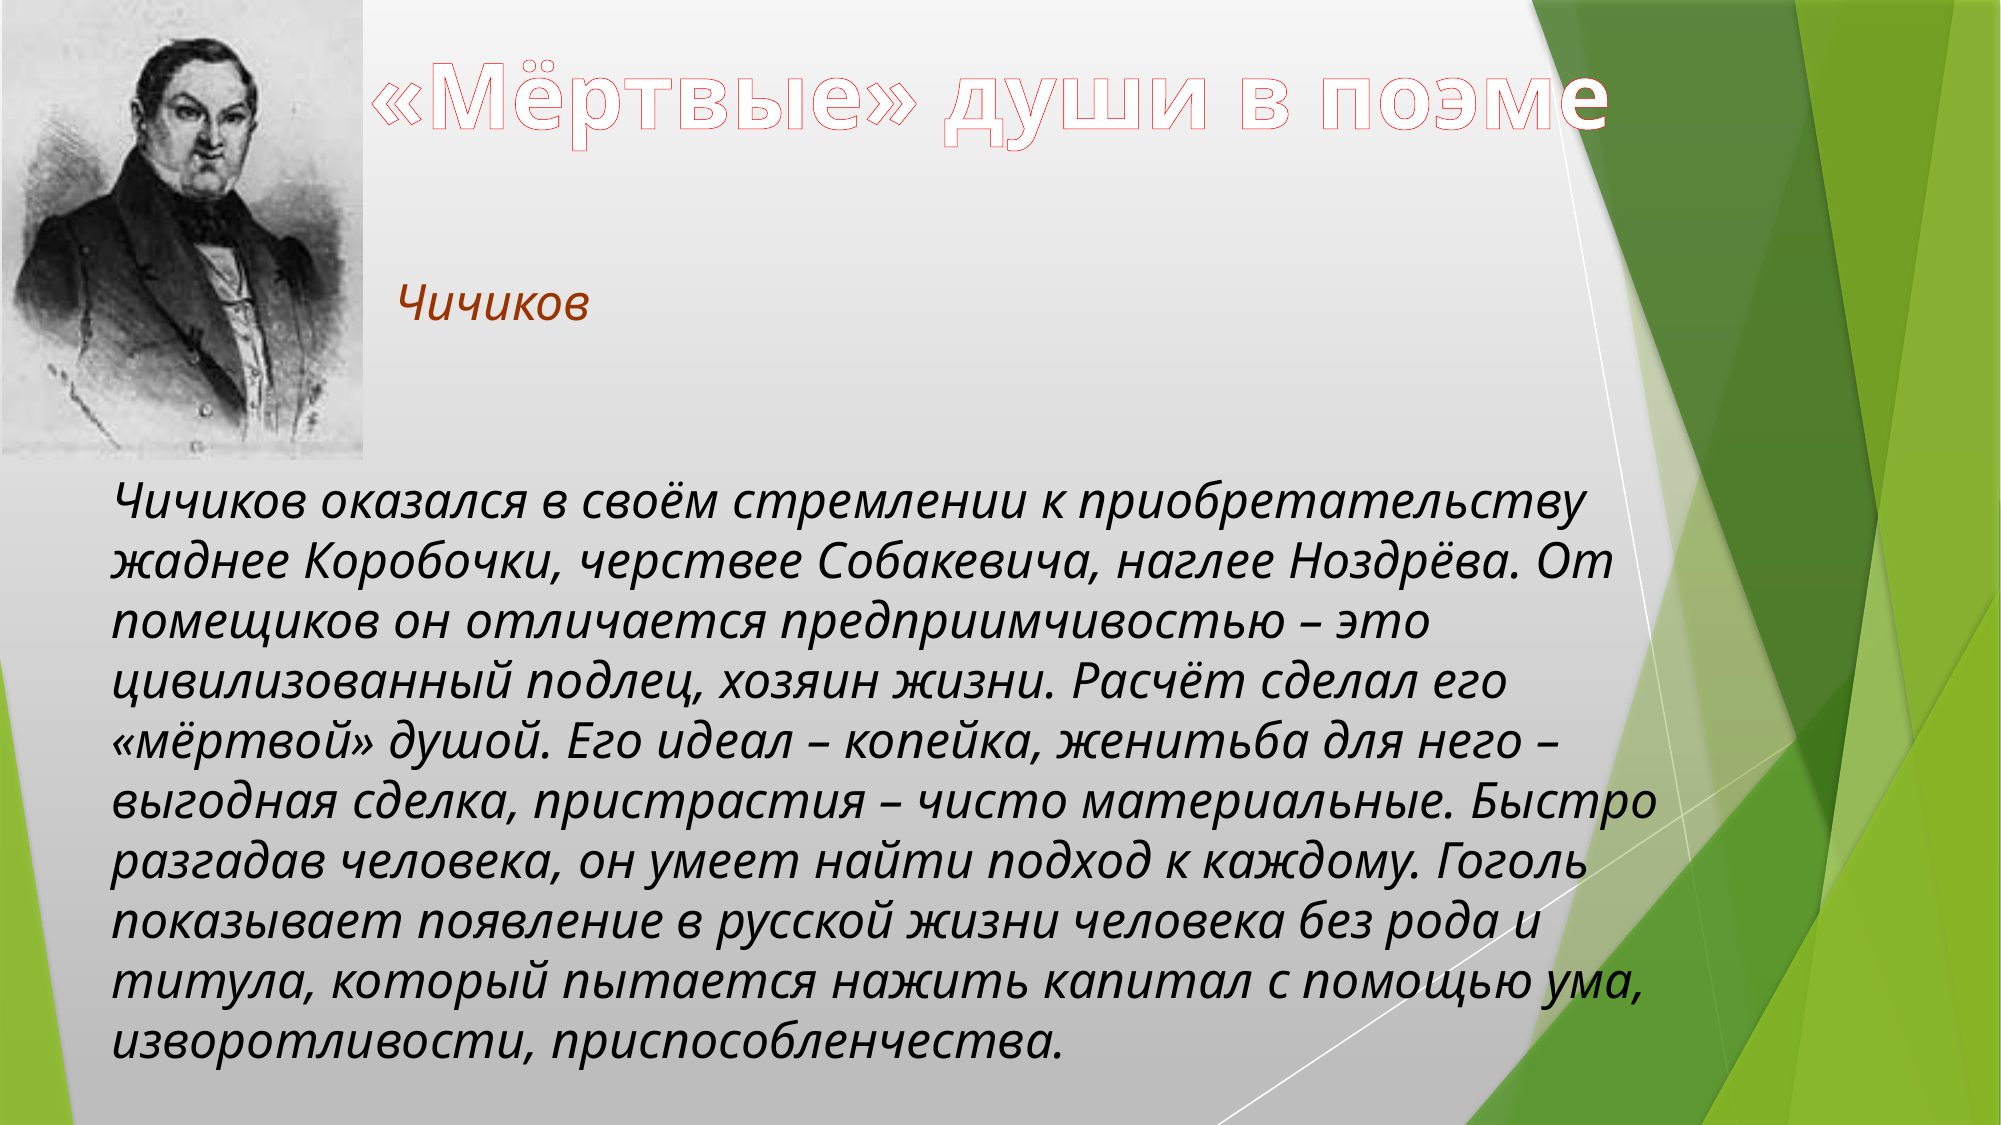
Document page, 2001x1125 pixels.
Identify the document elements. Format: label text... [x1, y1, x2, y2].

text_box Чичиков [367, 262, 694, 338]
picture [1, 0, 363, 461]
text_box Чичиков оказался в своём стремлении к приобретательству жаднее Коробочки, черствее Собакевича, наглее Ноздрёва. От помещиков он отличается предприимчивостью – это цивилизованный подлец, хозяин жизни. Расчёт сделал его «мёртвой» душой. Его идеал – копейка, женитьба для него – выгодная сделка, пристрастия – чисто материальные. Быстро разгадав человека, он умеет найти подход к каждому. Гоголь показывает появление в русской жизни человека без рода и титула, который пытается нажить капитал с помощью ума, изворотливости, приспособленчества. [96, 460, 1741, 1076]
text_box «Мёртвые» души в поэме [367, 29, 1741, 155]
